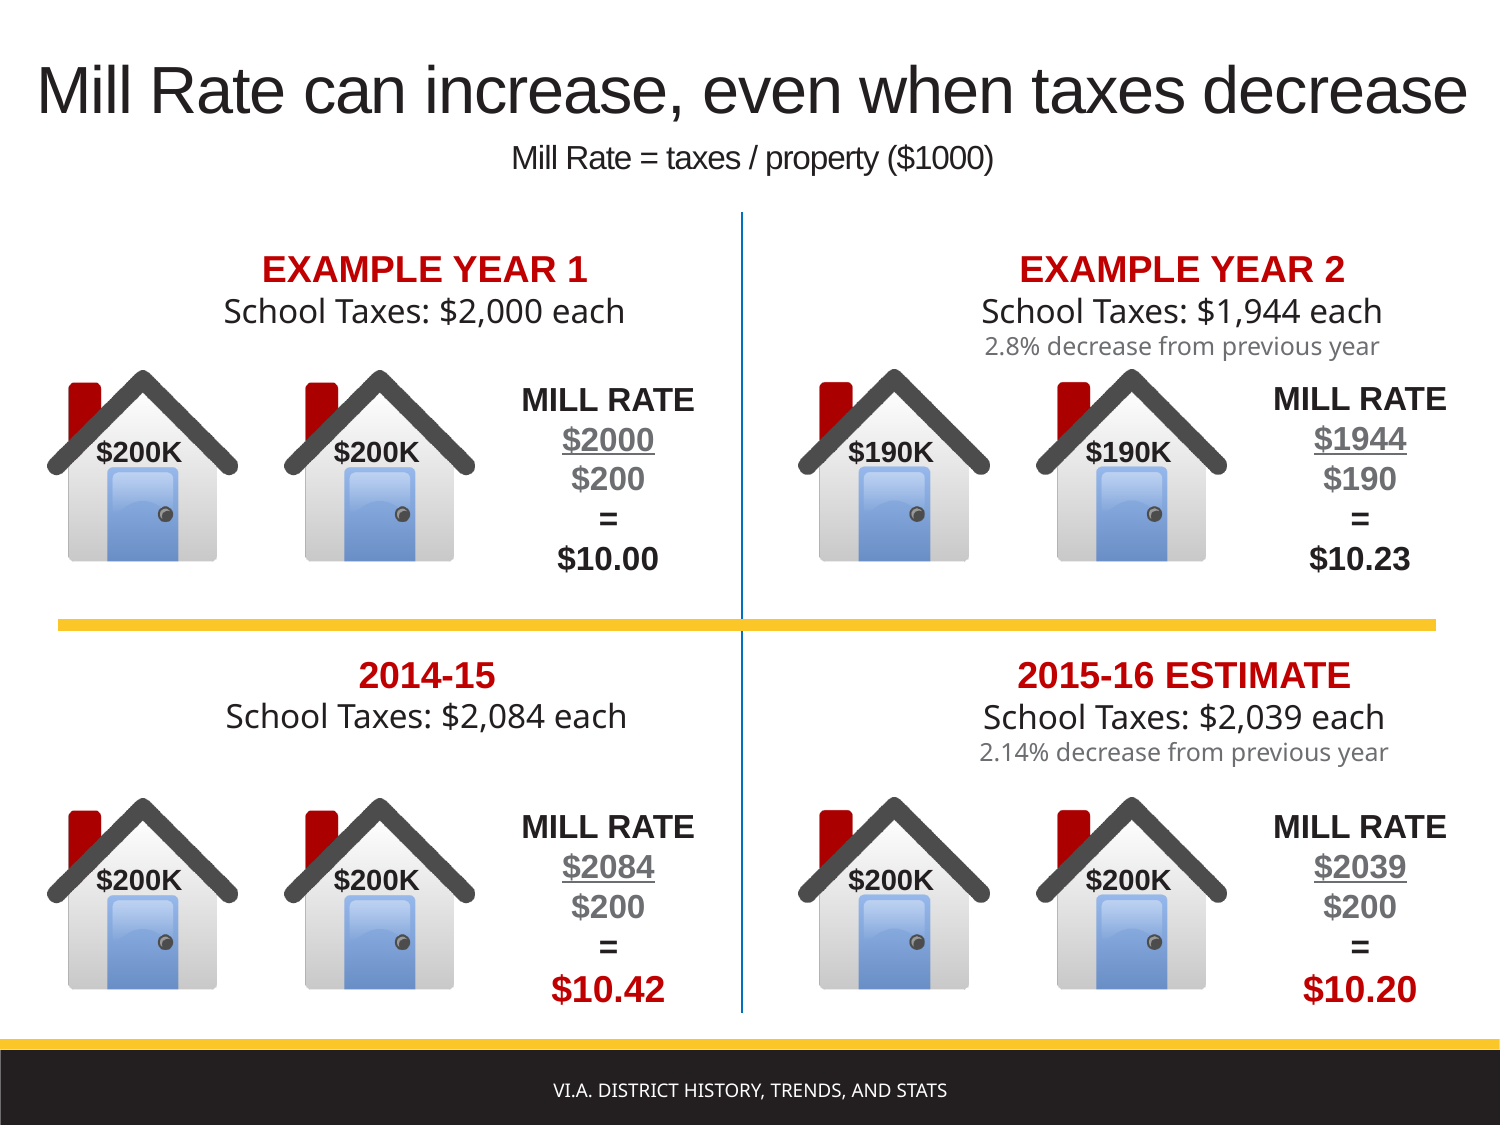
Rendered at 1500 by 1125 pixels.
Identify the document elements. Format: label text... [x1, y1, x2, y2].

picture [46, 797, 238, 991]
text_box MILL RATE $2084 $200 = $10.42 [496, 798, 721, 1018]
picture [798, 369, 990, 562]
text_box Mill Rate can increase, even when taxes decrease Mill Rate = taxes / property ($1000) [3, 0, 1500, 184]
picture [46, 369, 238, 563]
picture [283, 369, 476, 563]
footer VI.A. District History, Trends, and Stats [453, 1059, 1047, 1120]
text_box MILL RATE $2000 $200 = $10.00 [496, 370, 721, 585]
text_box EXAMPLE YEAR 1 School Taxes: $2,000 each [150, 237, 700, 338]
text_box 2014-15 School Taxes: $2,084 each [151, 643, 702, 743]
text_box 2015-16 ESTIMATE School Taxes: $2,039 each 2.14% decrease from previous year [913, 643, 1456, 774]
picture [1035, 369, 1228, 562]
picture [283, 797, 476, 991]
text_box MILL RATE $1944 $190 = $10.23 [1248, 370, 1473, 585]
picture [798, 797, 990, 990]
picture [1035, 797, 1228, 990]
text_box EXAMPLE YEAR 2 School Taxes: $1,944 each 2.8% decrease from previous year [911, 238, 1454, 368]
text_box MILL RATE $2039 $200 = $10.20 [1248, 798, 1473, 1018]
